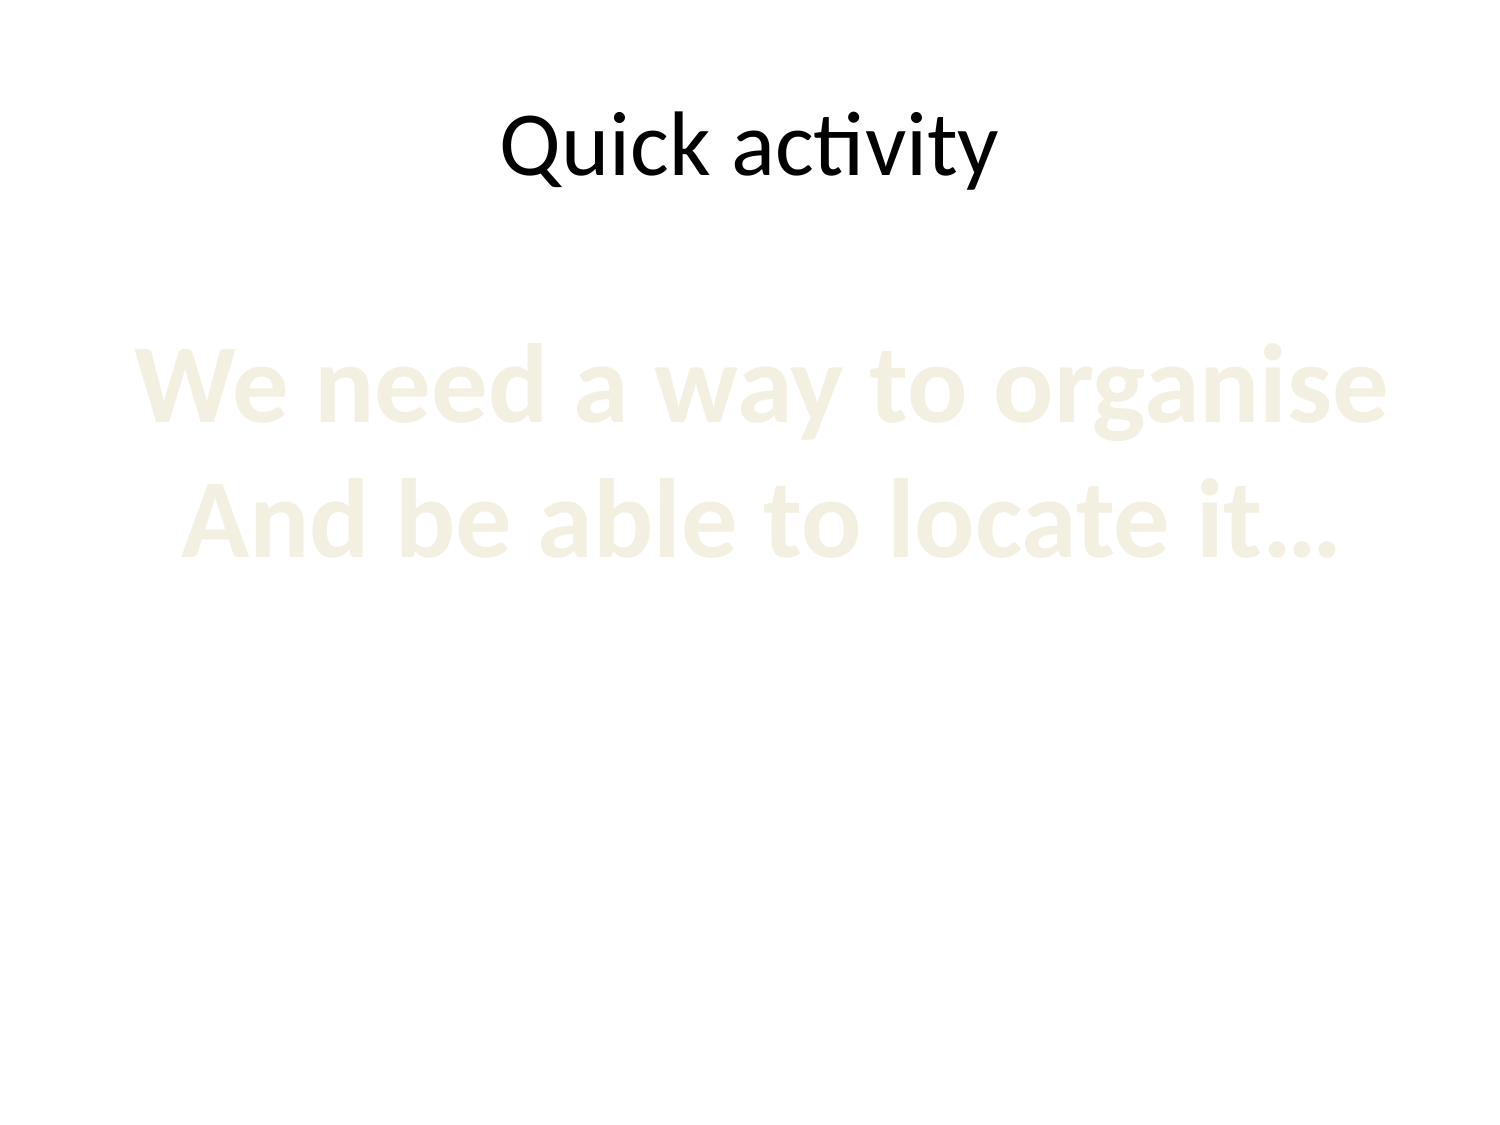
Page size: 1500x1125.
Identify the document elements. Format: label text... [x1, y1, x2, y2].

text_box We need a way to organise And be able to locate it… [119, 302, 1406, 588]
title Quick activity [75, 45, 1425, 233]
